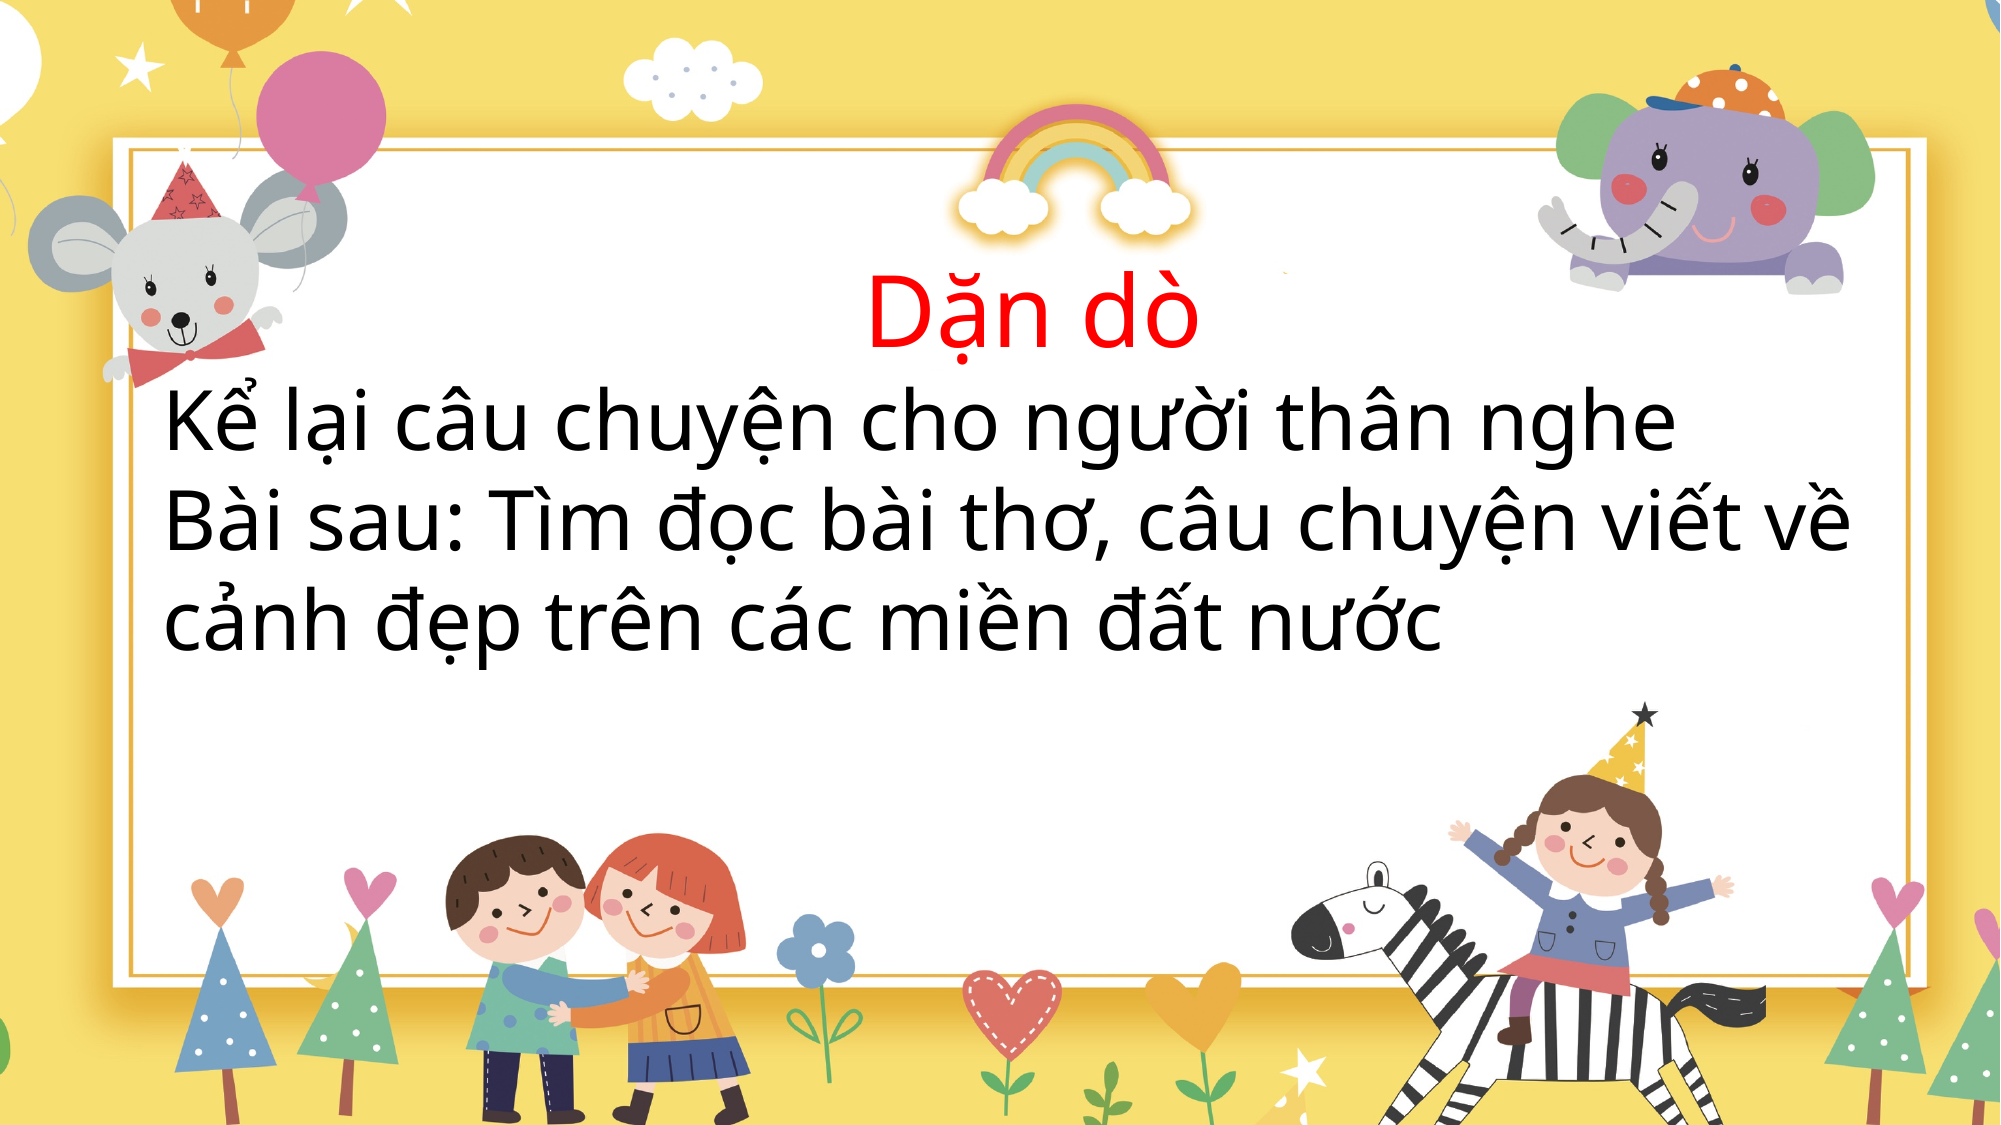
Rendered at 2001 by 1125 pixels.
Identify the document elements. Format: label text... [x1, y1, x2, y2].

picture [0, 0, 2000, 1125]
text_box Dặn dò Kể lại câu chuyện cho người thân nghe Bài sau: Tìm đọc bài thơ, câu chuyện viết về cảnh đẹp trên các miền đất nước [147, 239, 1919, 675]
